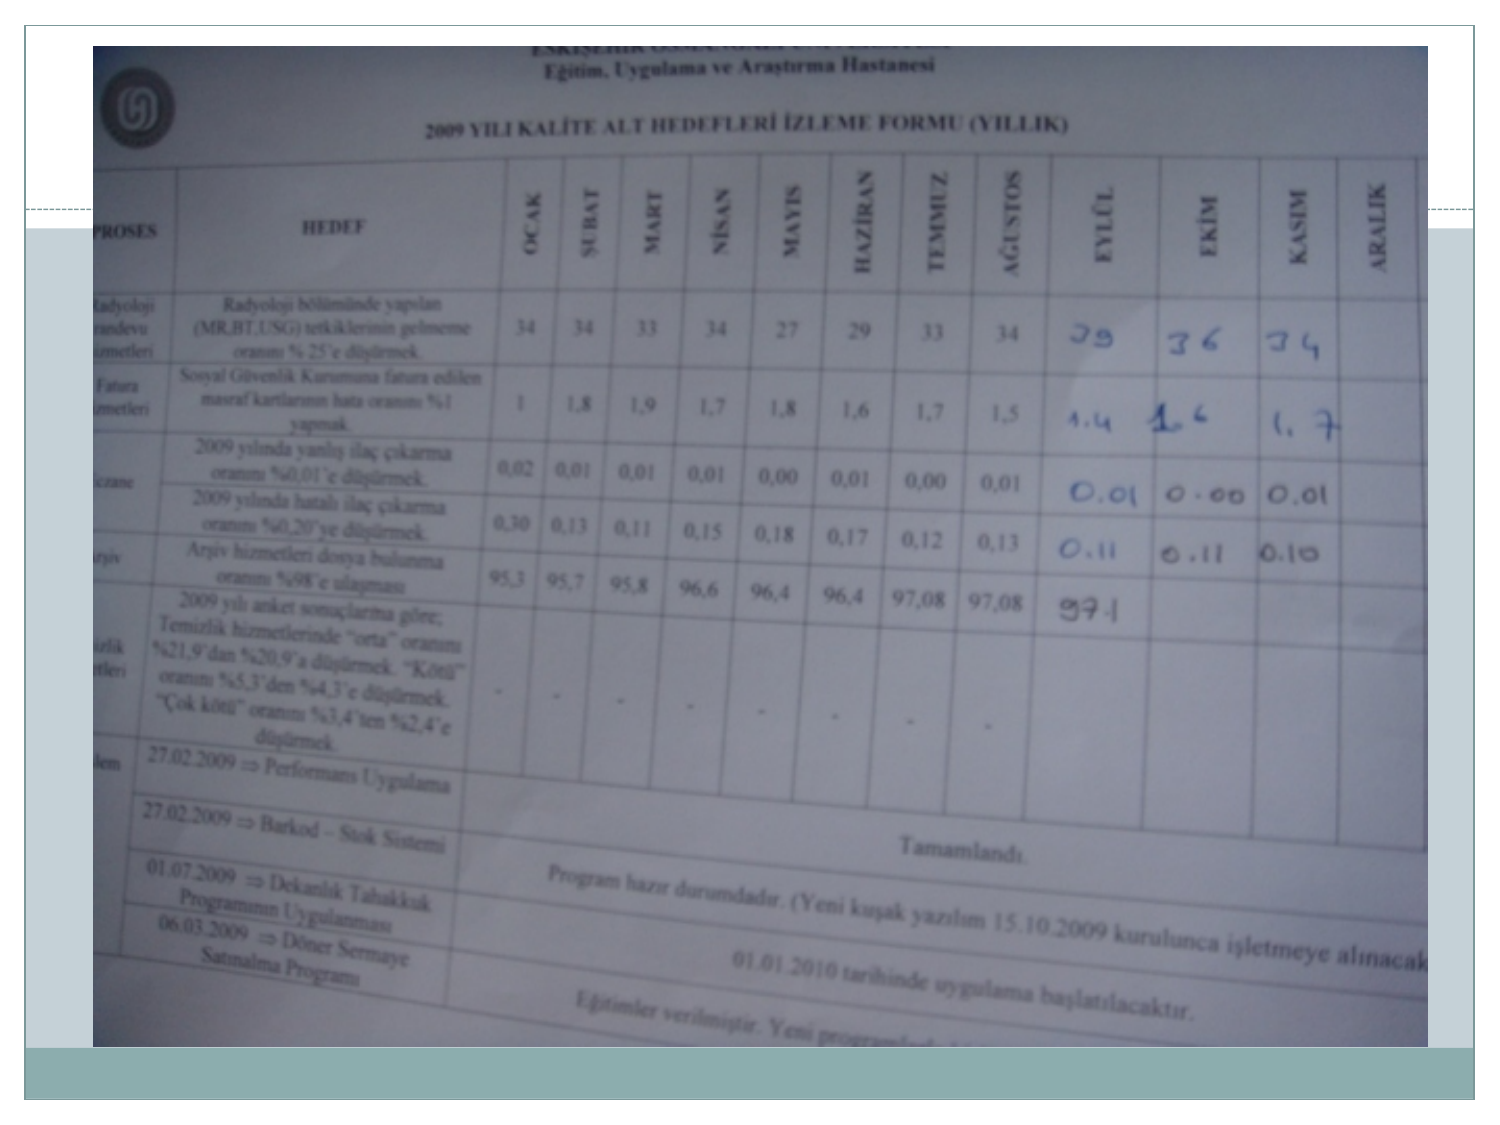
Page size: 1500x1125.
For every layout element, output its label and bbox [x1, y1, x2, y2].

picture [93, 46, 1428, 1048]
